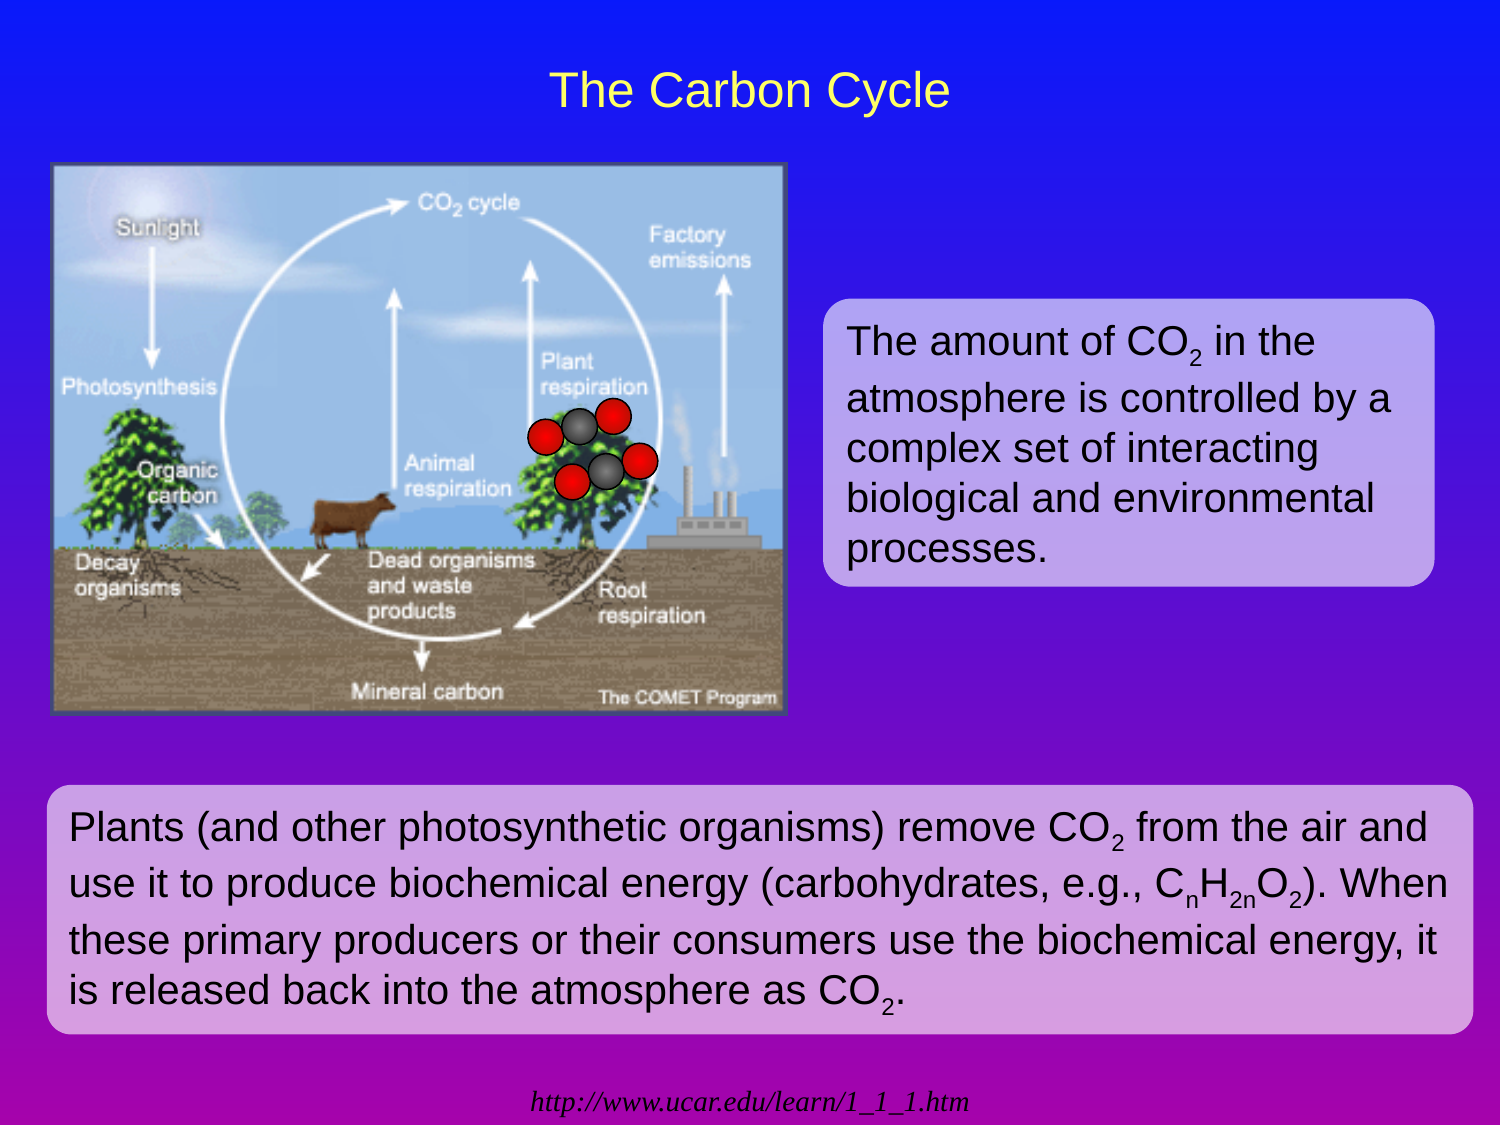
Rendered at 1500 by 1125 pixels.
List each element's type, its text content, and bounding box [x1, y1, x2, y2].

text_box The amount of CO2 in the atmosphere is controlled by a complex set of interacting biological and environmental processes. [823, 298, 1435, 587]
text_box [561, 373, 598, 481]
text_box Plants (and other photosynthetic organisms) remove CO2 from the air and use it to produce biochemical energy (carbohydrates, e.g., CnH2nO2). When these primary producers or their consumers use the biochemical energy, it is released back into the atmosphere as CO2. [46, 784, 1474, 1035]
text_box The Carbon Cycle [533, 49, 967, 125]
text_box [587, 418, 625, 526]
text_box http://www.ucar.edu/learn/1_1_1.htm [515, 1074, 985, 1125]
picture [49, 162, 788, 716]
